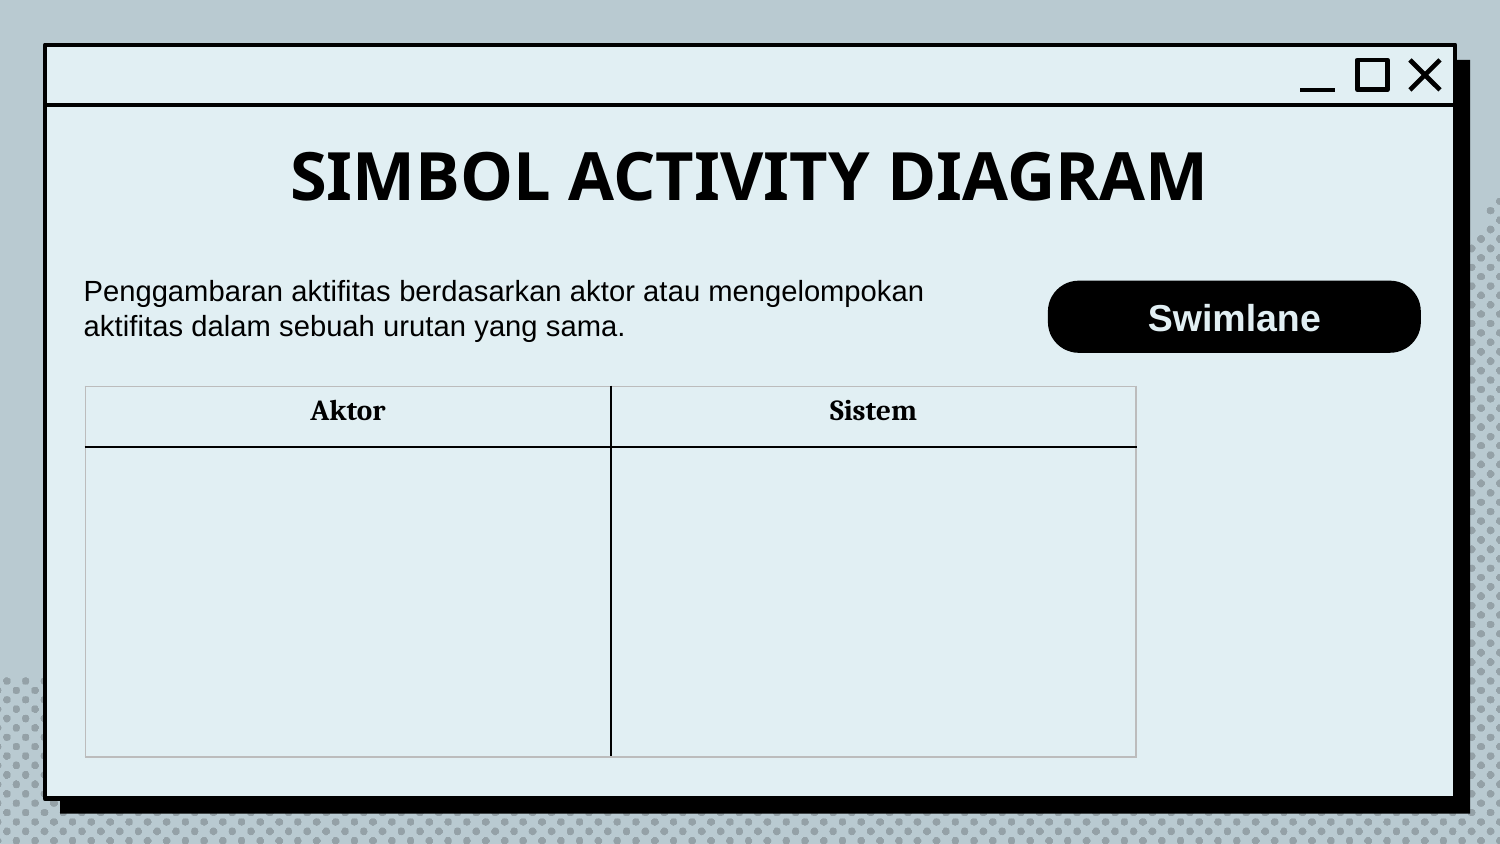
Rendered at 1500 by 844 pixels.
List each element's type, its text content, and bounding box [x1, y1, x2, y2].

table_cell [612, 448, 1135, 756]
table_header Sistem [612, 387, 1135, 446]
table_cell [86, 448, 610, 756]
text_box SIMBOL ACTIVITY DIAGRAM [116, 118, 1383, 197]
text_box Swimlane [1047, 280, 1421, 353]
table_header Aktor [86, 387, 610, 446]
text_box Penggambaran aktifitas berdasarkan aktor atau mengelompokan aktifitas dalam sebuah urutan yang sama. [68, 264, 1025, 350]
